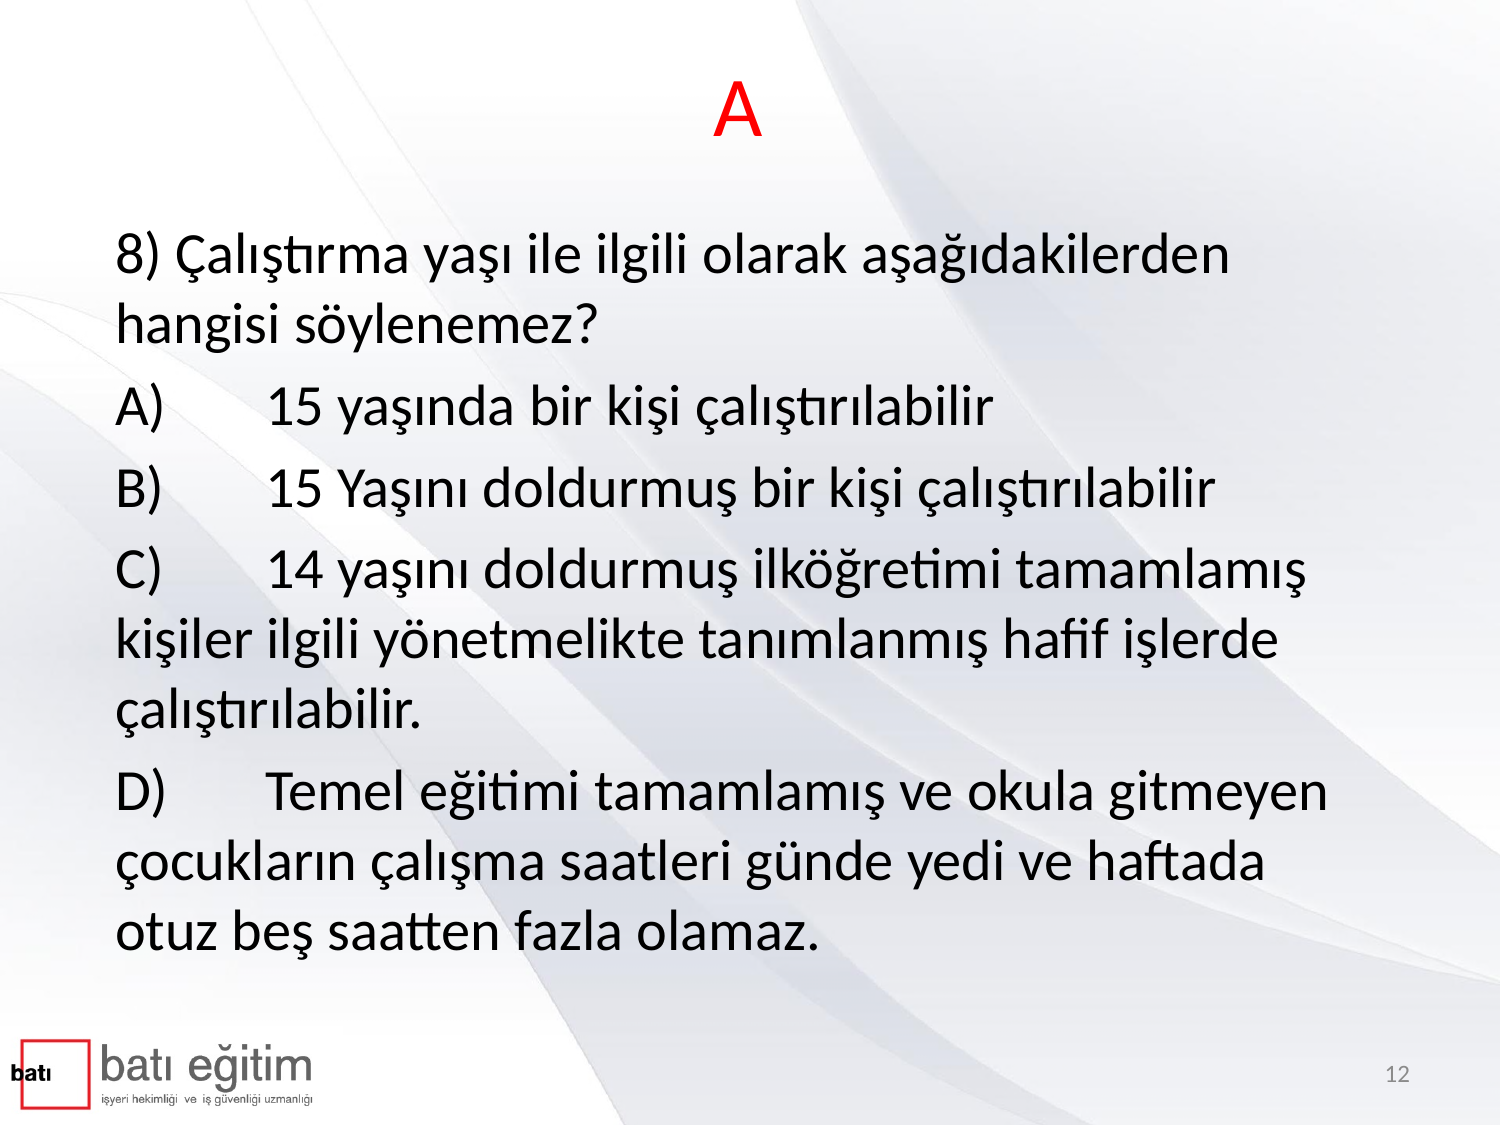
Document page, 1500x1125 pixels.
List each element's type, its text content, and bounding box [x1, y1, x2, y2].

picture [0, 0, 1500, 1125]
slide_number 12 [1074, 1042, 1425, 1103]
subtitle 8) Çalıştırma yaşı ile ilgili olarak aşağıdakilerden hangisi söylenemez? A) 15 yaşında bir kişi çalıştırılabilir B) 15 Yaşını doldurmuş bir kişi çalıştırılabilir C) 14 yaşını doldurmuş ilköğretimi tamamlamış kişiler ilgili yönetmelikte tanımlanmış hafif işlerde çalıştırılabilir. D) Temel eğitimi tamamlamış ve okula gitmeyen çocukların çalışma saatleri günde yedi ve haftada otuz beş saatten fazla olamaz. [100, 208, 1376, 988]
title A [100, 42, 1376, 161]
